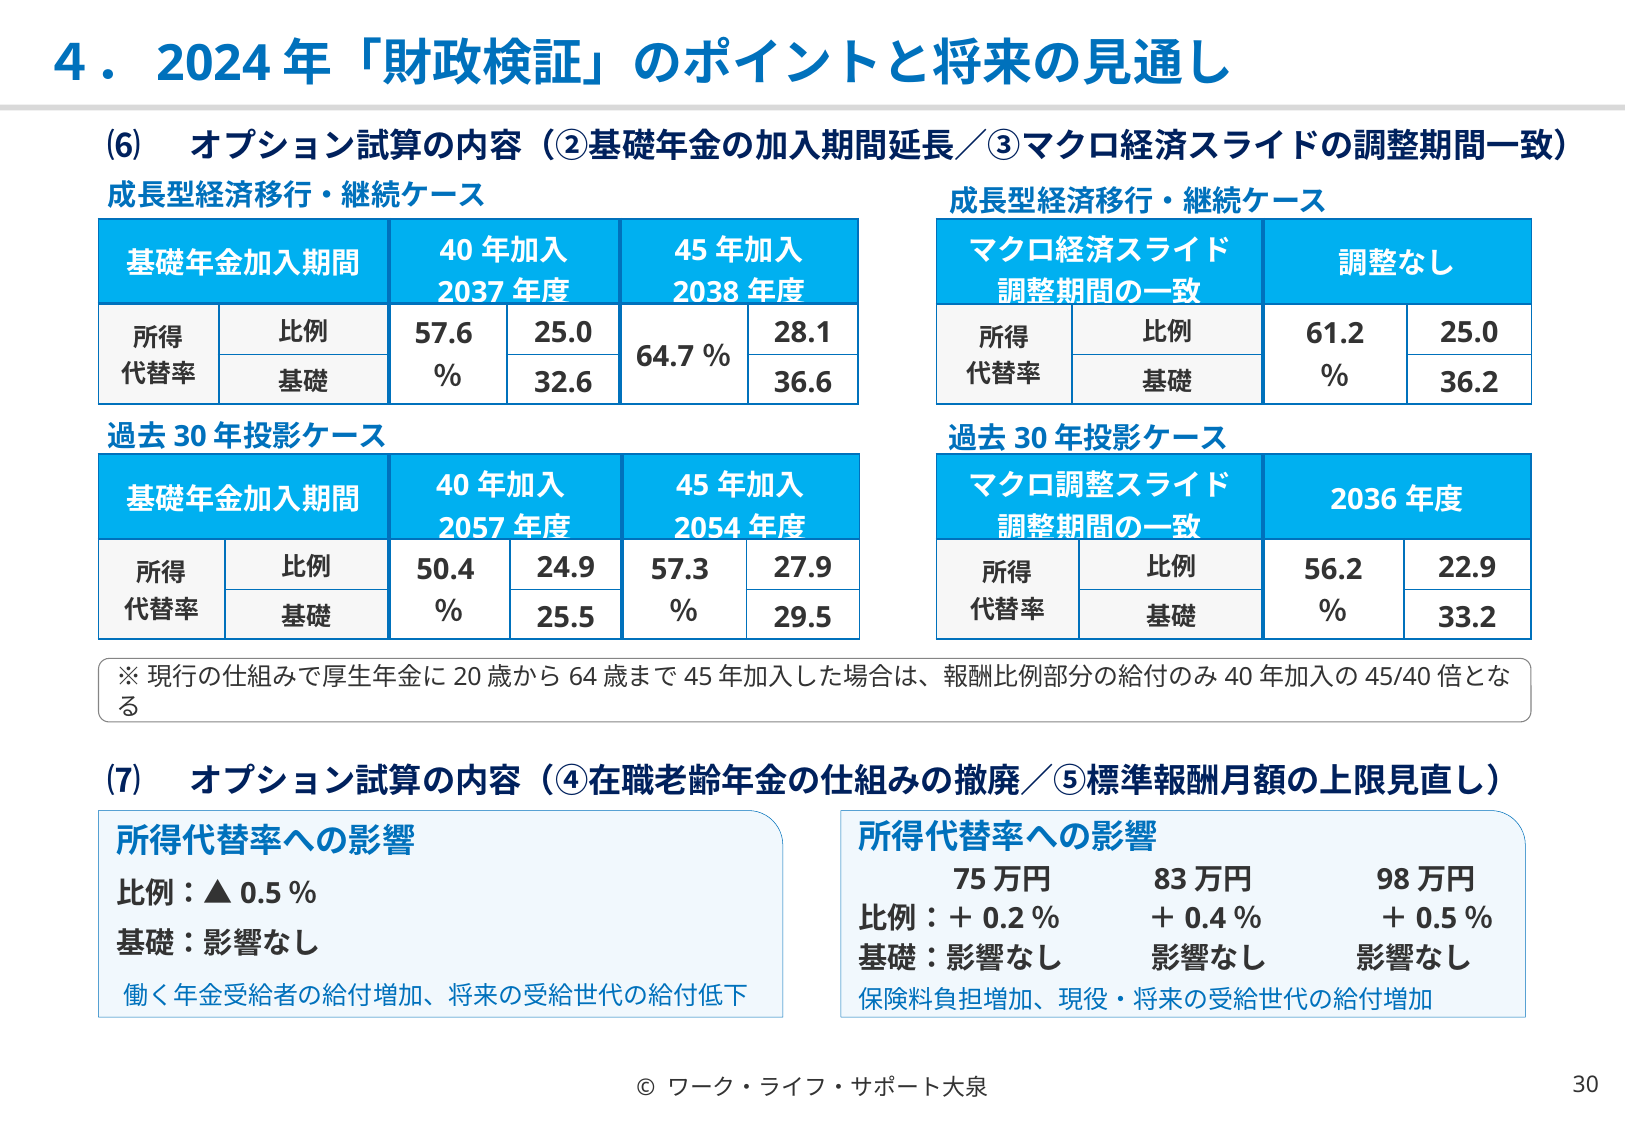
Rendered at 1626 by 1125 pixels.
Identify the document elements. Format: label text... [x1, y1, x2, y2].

text_box 所得代替率への影響 75万円 83万円 98万円 比例：＋0.2％ ＋0.4％ ＋0.5％ 基礎：影響なし 影響なし 影響なし 保険料負担増加、現役・将来の受給世代の給付増加 [840, 810, 1526, 1018]
table_cell 56.2 ％ [1265, 540, 1403, 638]
text_box 成長型経済移行・継続ケース [934, 175, 1581, 225]
text_box ⑺ オプション試算の内容（④在職老齢年金の仕組みの撤廃／⑤標準報酬月額の上限見直し） [92, 751, 1599, 807]
table_cell 25.0 [1408, 305, 1531, 354]
table_cell 28.1 [749, 305, 857, 354]
table_header マクロ経済スライド 調整期間の一致 [937, 225, 1261, 303]
table_cell 32.6 [508, 355, 618, 403]
table_header 40年加入 2037年度 [391, 220, 618, 302]
table_header 基礎年金加入期間 [99, 220, 387, 302]
table_cell 比例 [226, 540, 387, 589]
table_cell 36.2 [1408, 355, 1531, 403]
table_cell 所得 代替率 [99, 305, 218, 403]
table_cell 比例 [220, 305, 387, 354]
table_header マクロ調整スライド 調整期間の一致 [937, 462, 1261, 538]
table_cell 25.0 [508, 305, 618, 354]
table_header 40年加入2057年度 [391, 460, 620, 538]
table_header 45年加入 2054年度 [624, 455, 859, 538]
text_box 成長型経済移行・継続ケース [93, 169, 855, 220]
table_cell 64.7％ [622, 305, 747, 403]
table_cell 25.5 [511, 590, 620, 638]
footer © ワーク・ライフ・サポート大泉 [133, 1064, 1492, 1109]
table_cell 基礎 [1080, 590, 1261, 638]
slide_number 29 [1521, 1064, 1600, 1107]
table_header 45年加入 2038年度 [622, 220, 857, 302]
table_cell 所得 代替率 [937, 305, 1071, 403]
table_cell 比例 [1080, 540, 1261, 589]
table_cell 基礎 [1073, 355, 1261, 403]
text_box ※現行の仕組みで厚生年金に20歳から64歳まで45年加入した場合は、報酬比例部分の給付のみ40年加入の45/40倍となる [98, 658, 1532, 722]
table_cell 所得 代替率 [937, 540, 1078, 638]
table_cell 基礎 [220, 355, 387, 403]
table_cell 50.4％ [391, 540, 509, 638]
text_box 過去30年投影ケース [93, 409, 855, 460]
table_cell 所得 代替率 [99, 540, 224, 638]
title ４．2024年「財政検証」のポイントと将来の見通し [44, 25, 1581, 90]
table_cell 基礎 [226, 590, 387, 638]
table_header 2036年度 [1265, 462, 1530, 538]
table_cell 22.9 [1405, 540, 1530, 589]
text_box 過去30年投影ケース [933, 411, 1599, 462]
table_cell 27.9 [747, 540, 859, 589]
text_box ⑹ オプション試算の内容（②基礎年金の加入期間延長／③マクロ経済スライドの調整期間一致） [93, 117, 1625, 172]
table_header 調整なし [1265, 225, 1531, 303]
table_cell 24.9 [511, 540, 620, 589]
table_cell 比例 [1073, 305, 1261, 354]
table_header 基礎年金加入期間 [99, 460, 387, 538]
table_cell 61.2 ％ [1265, 305, 1406, 403]
table_cell 29.5 [747, 590, 859, 638]
table_cell 36.6 [749, 355, 857, 403]
table_cell 57.3％ [624, 540, 746, 638]
table_cell 57.6％ [391, 305, 506, 403]
text_box 所得代替率への影響 比例：▲0.5％ 基礎：影響なし 働く年金受給者の給付増加、将来の受給世代の給付低下 [98, 810, 783, 1018]
table_cell 33.2 [1405, 590, 1530, 638]
